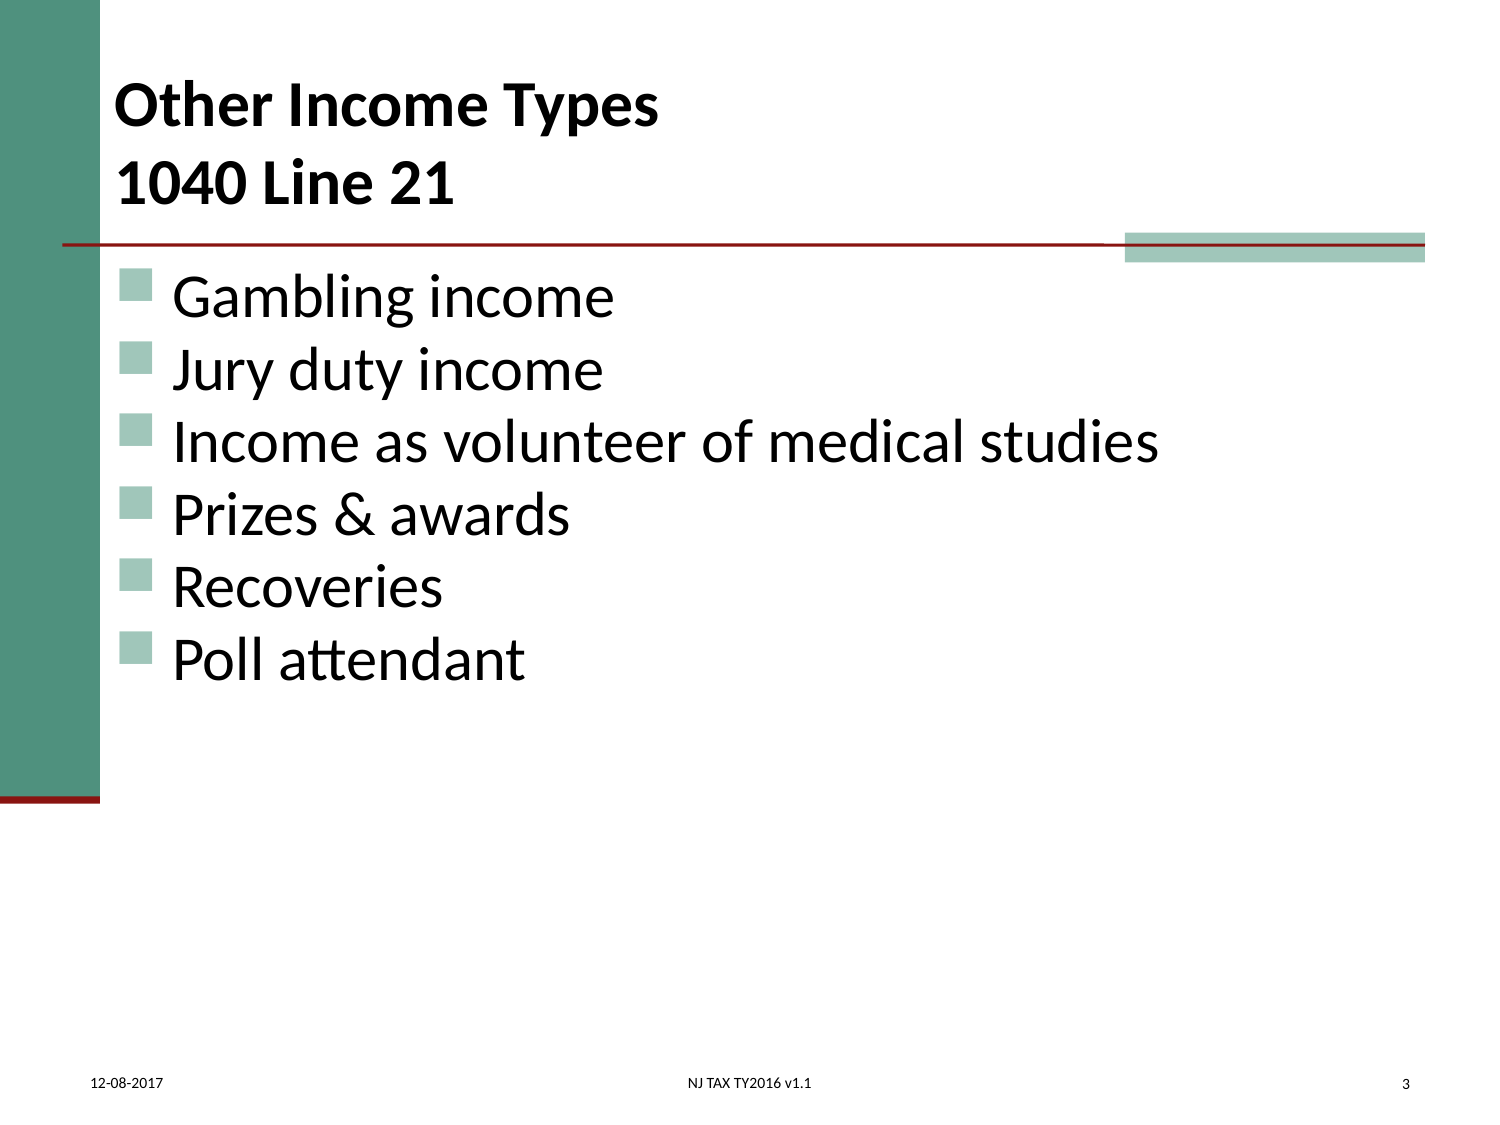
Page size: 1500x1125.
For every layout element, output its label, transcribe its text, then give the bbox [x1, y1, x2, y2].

list Gambling income Jury duty income Income as volunteer of medical studies Prizes & awards Recoveries Poll attendant [99, 262, 1425, 1038]
title Other Income Types 1040 Line 21 [99, 45, 1425, 234]
slide_number 3 [1112, 1049, 1426, 1101]
footer NJ TAX TY2016 v1.1 [496, 1050, 1004, 1100]
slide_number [74, 1049, 401, 1100]
